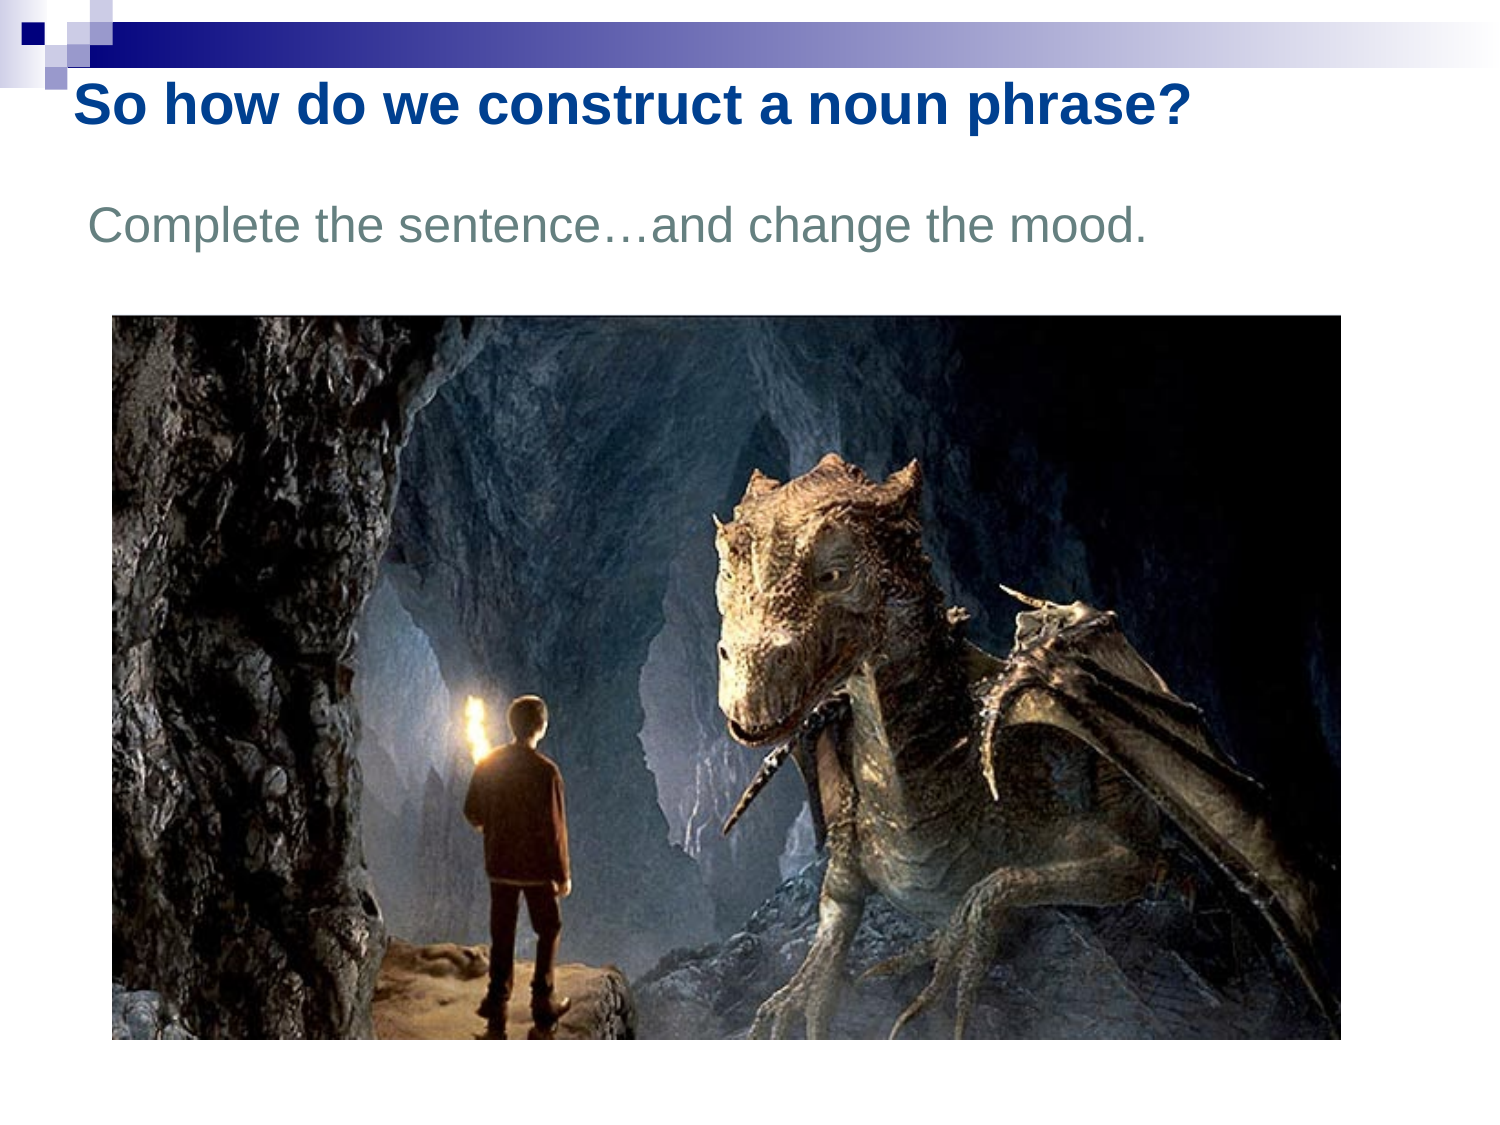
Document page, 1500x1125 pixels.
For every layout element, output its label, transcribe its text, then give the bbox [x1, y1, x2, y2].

picture [111, 314, 1341, 1041]
list So how do we construct a noun phrase? [58, 58, 1419, 141]
list Complete the sentence…and change the mood. [72, 184, 1432, 959]
